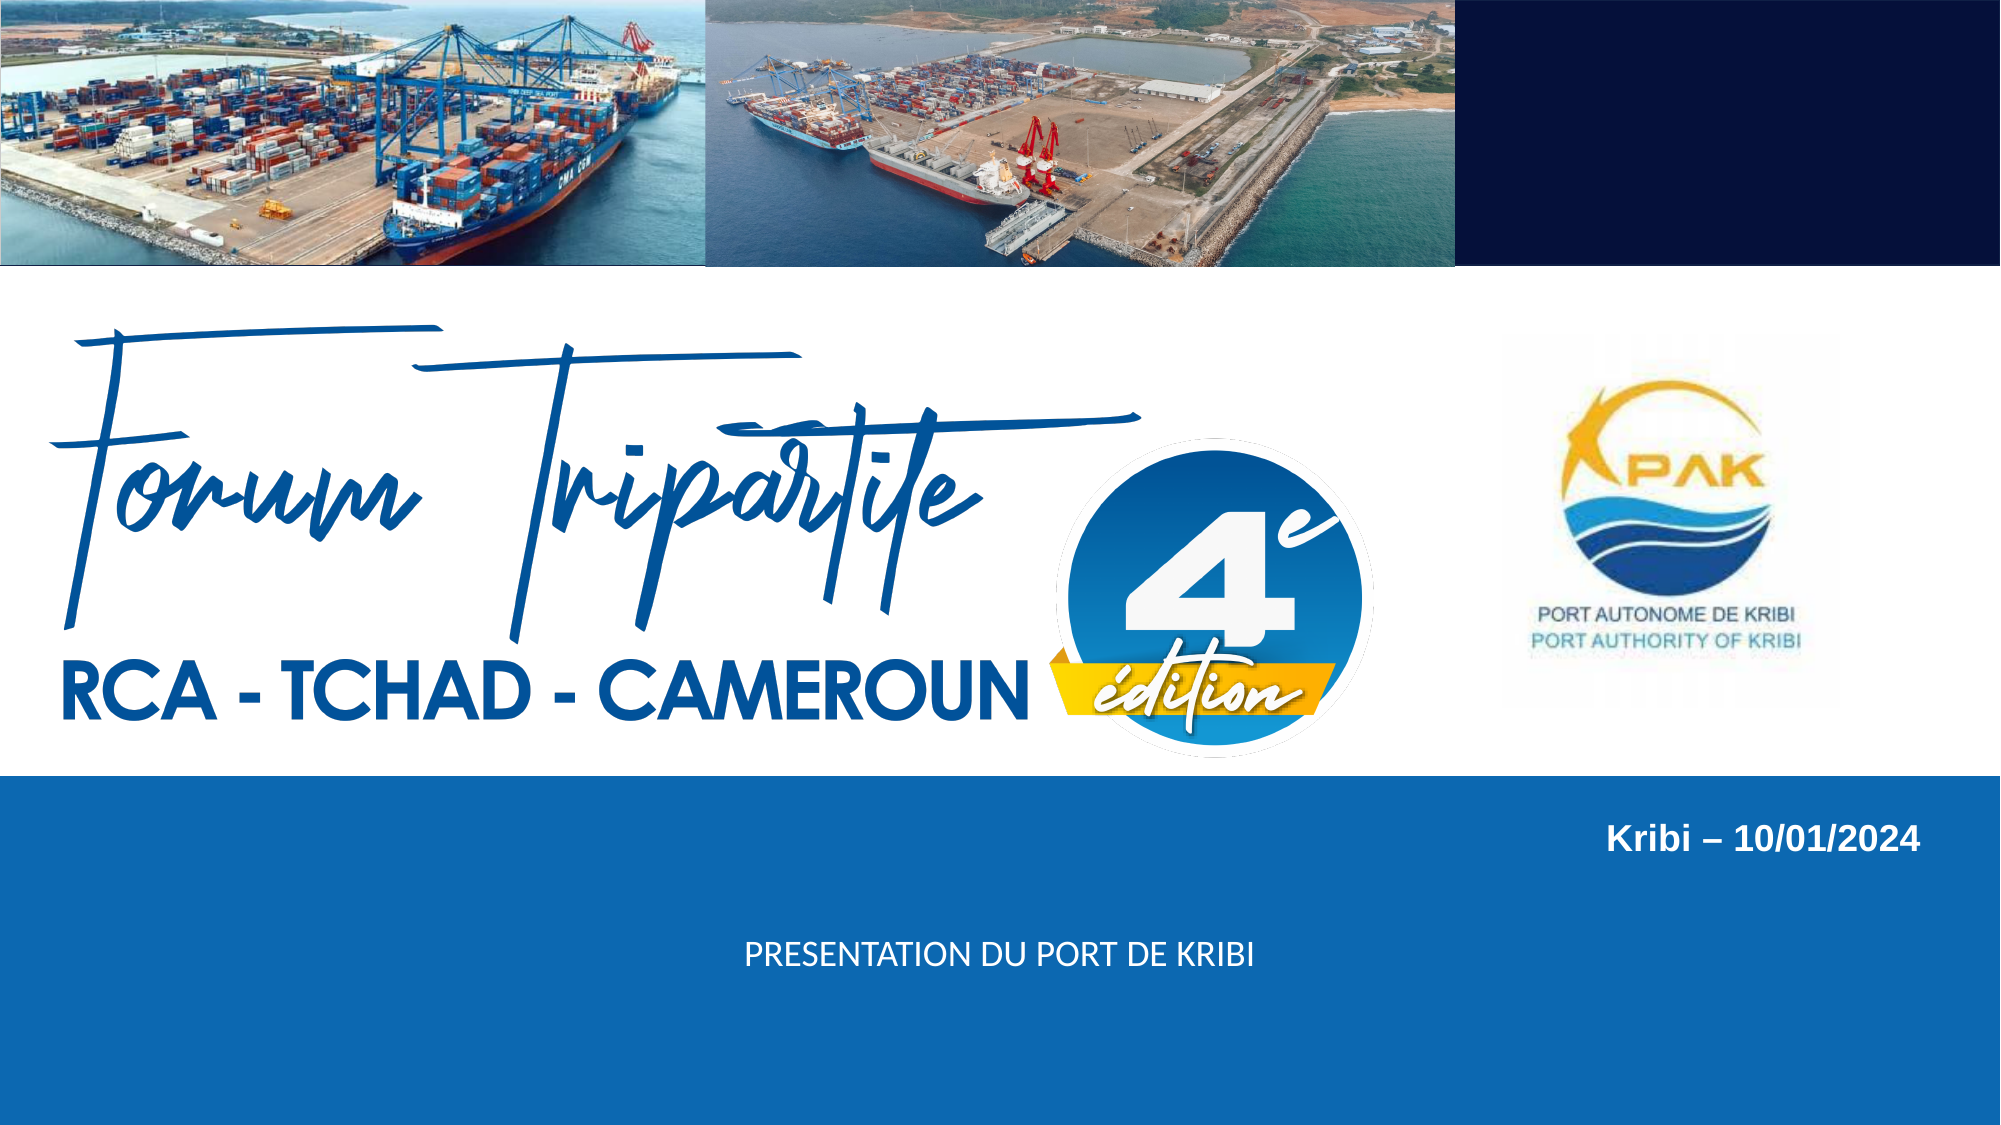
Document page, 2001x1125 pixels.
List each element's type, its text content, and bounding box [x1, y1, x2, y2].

picture [0, 0, 1472, 862]
text_box PRESENTATION DU PORT DE KRIBI [0, 776, 2000, 1125]
picture [1502, 334, 1840, 708]
text_box [1472, 0, 2000, 266]
text_box Kribi – 10/01/2024 [1591, 806, 2000, 912]
